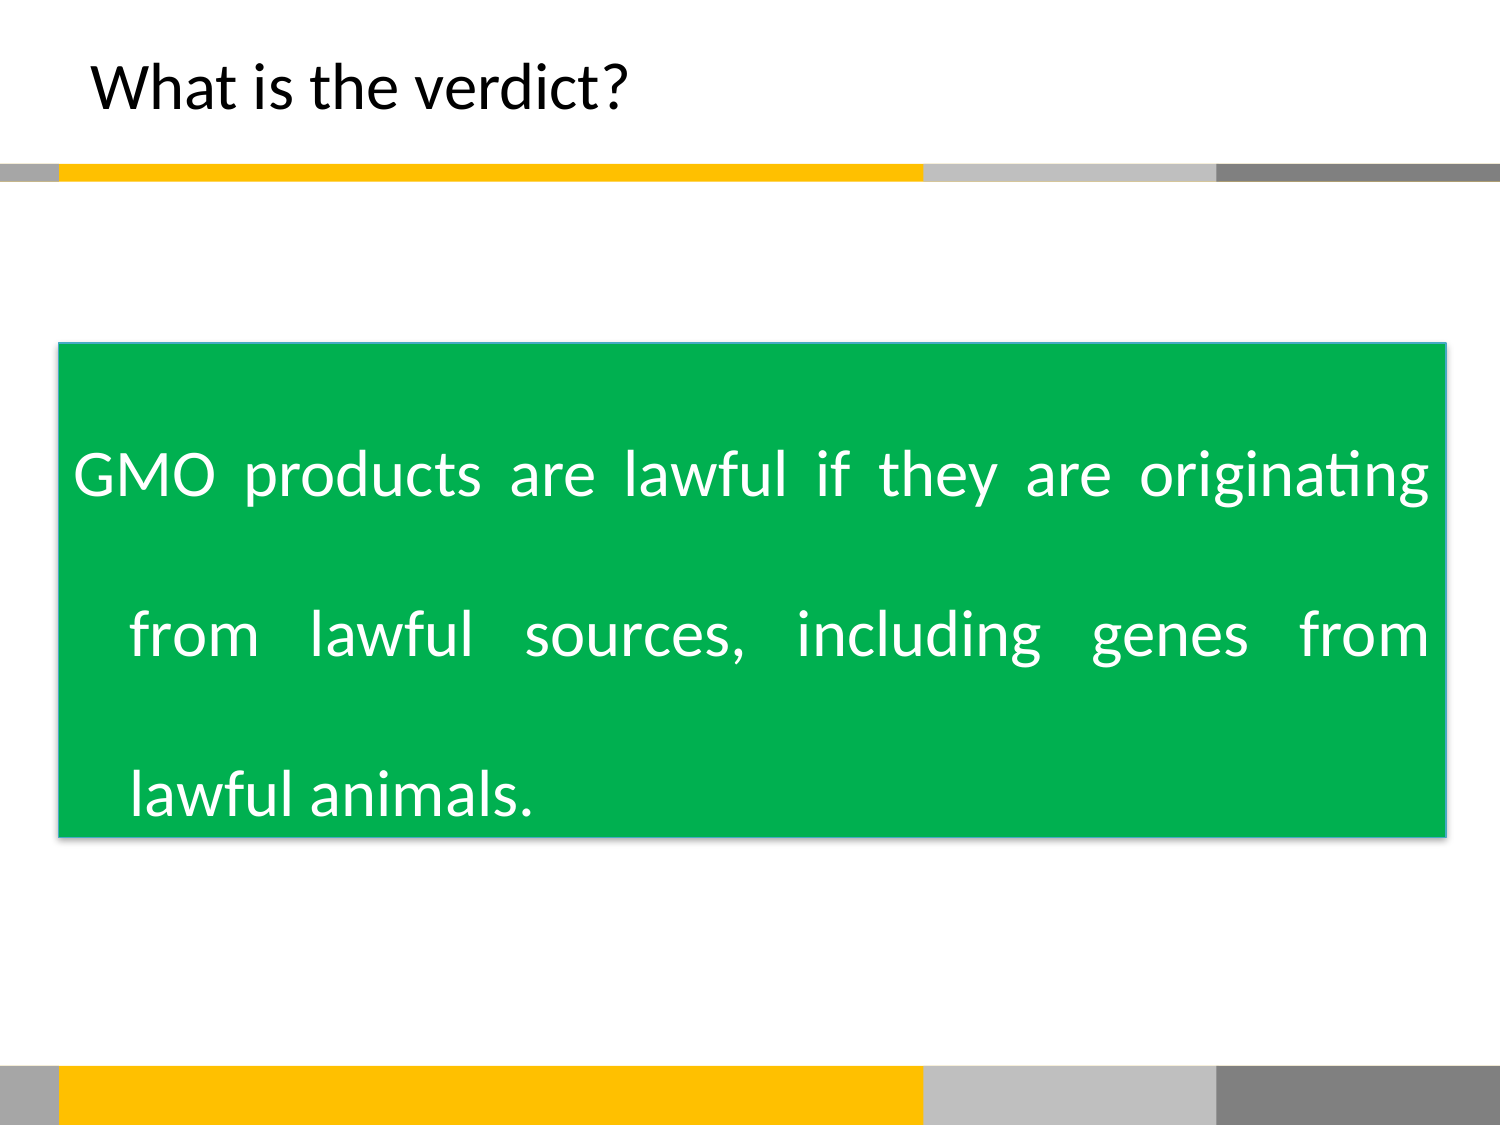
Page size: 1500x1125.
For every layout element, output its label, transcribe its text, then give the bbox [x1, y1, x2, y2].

text_box [921, 162, 1214, 184]
text_box [1214, 1064, 1500, 1125]
text_box [61, 1064, 921, 1125]
title What is the verdict? [75, 23, 1425, 142]
text_box GMO products are lawful if they are originating from lawful sources, including genes from lawful animals. [58, 342, 1447, 838]
text_box [0, 1064, 61, 1125]
text_box [0, 162, 61, 184]
text_box [1214, 162, 1500, 184]
text_box [921, 1064, 1214, 1125]
text_box [61, 162, 921, 184]
